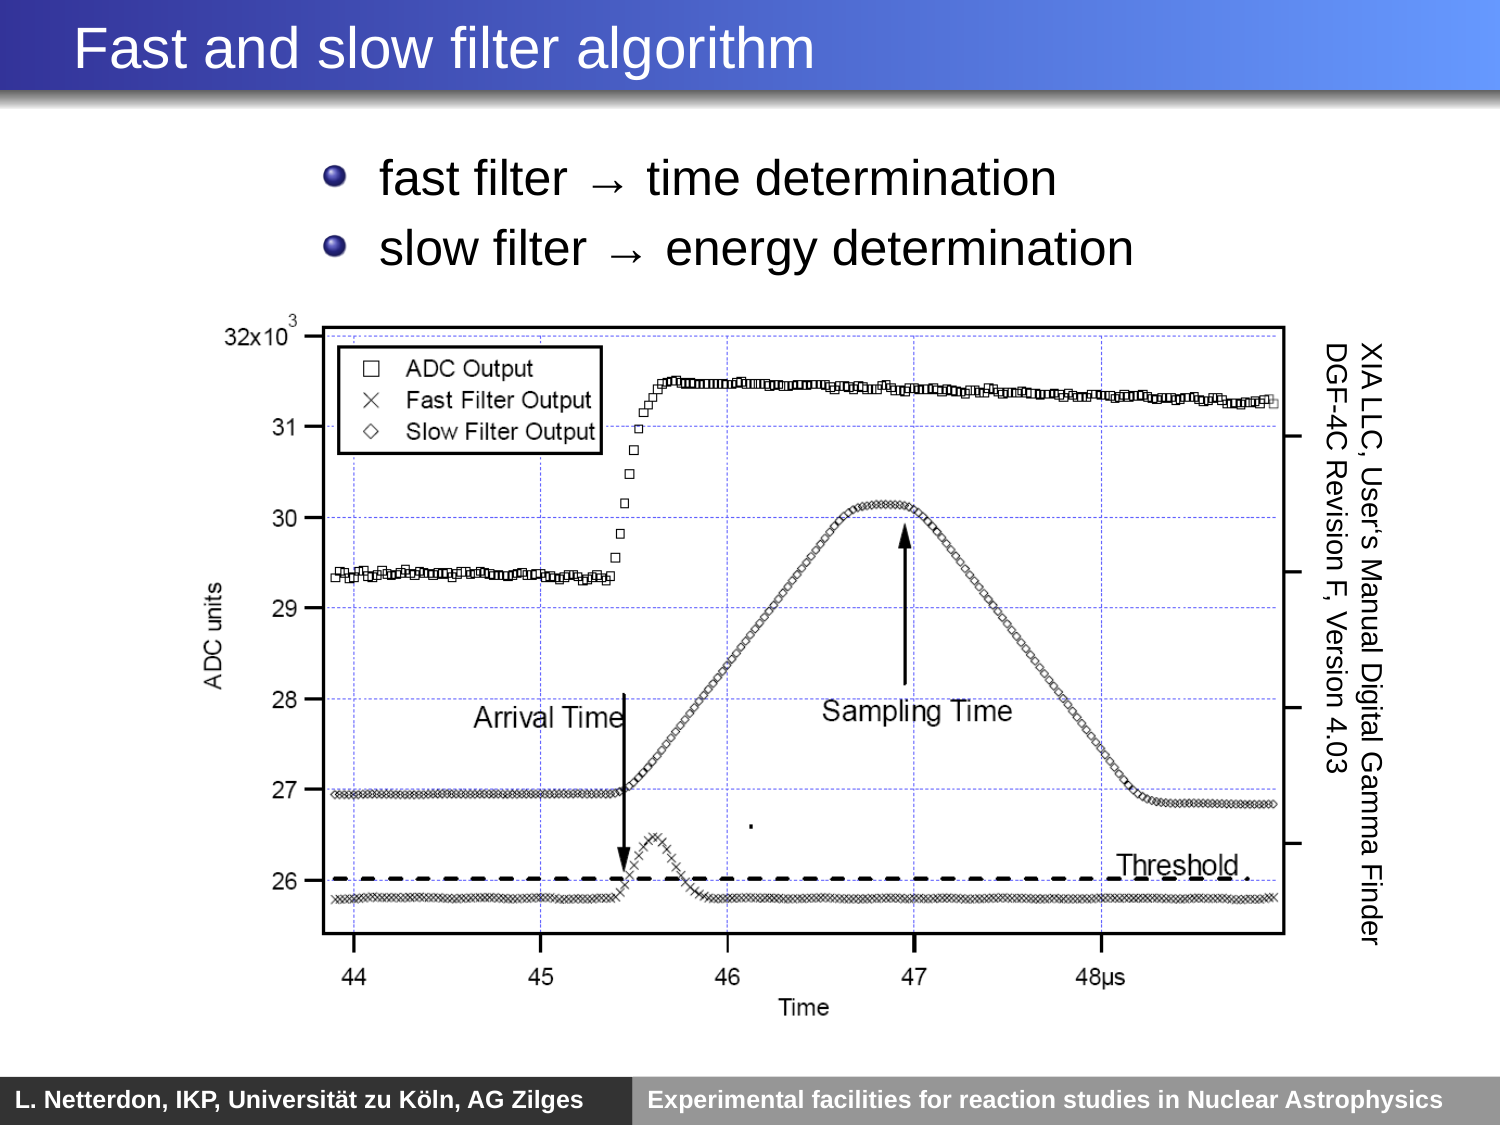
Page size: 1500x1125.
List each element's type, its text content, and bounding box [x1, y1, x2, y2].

text_box fast filter → time determination slow filter → energy determination [307, 138, 1193, 302]
picture [322, 234, 347, 258]
picture [156, 303, 1344, 1033]
picture [322, 164, 347, 188]
text_box XIA LLC, User‘s Manual Digital Gamma Finder DGF-4C Revision F, Version 4.03 [1348, 328, 1399, 999]
title Fast and slow filter algorithm [58, 0, 1410, 91]
